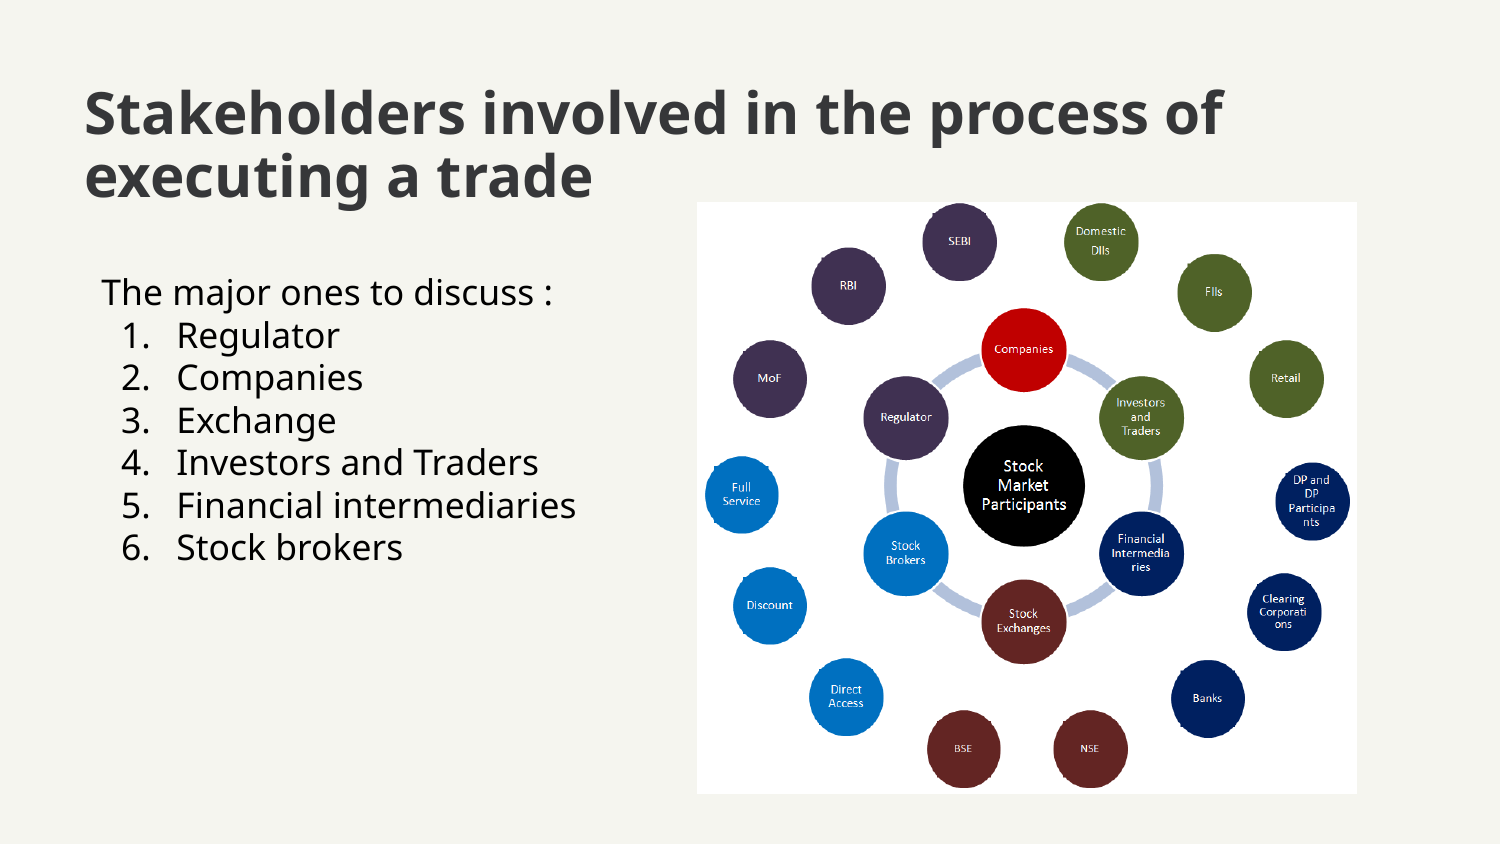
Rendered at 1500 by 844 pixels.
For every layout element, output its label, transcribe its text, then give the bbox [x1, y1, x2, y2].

title Stakeholders involved in the process of executing a trade [84, 84, 1415, 203]
text_box The major ones to discuss : Regulator Companies Exchange Investors and Traders Financial intermediaries Stock brokers [86, 255, 637, 583]
picture [697, 201, 1358, 794]
